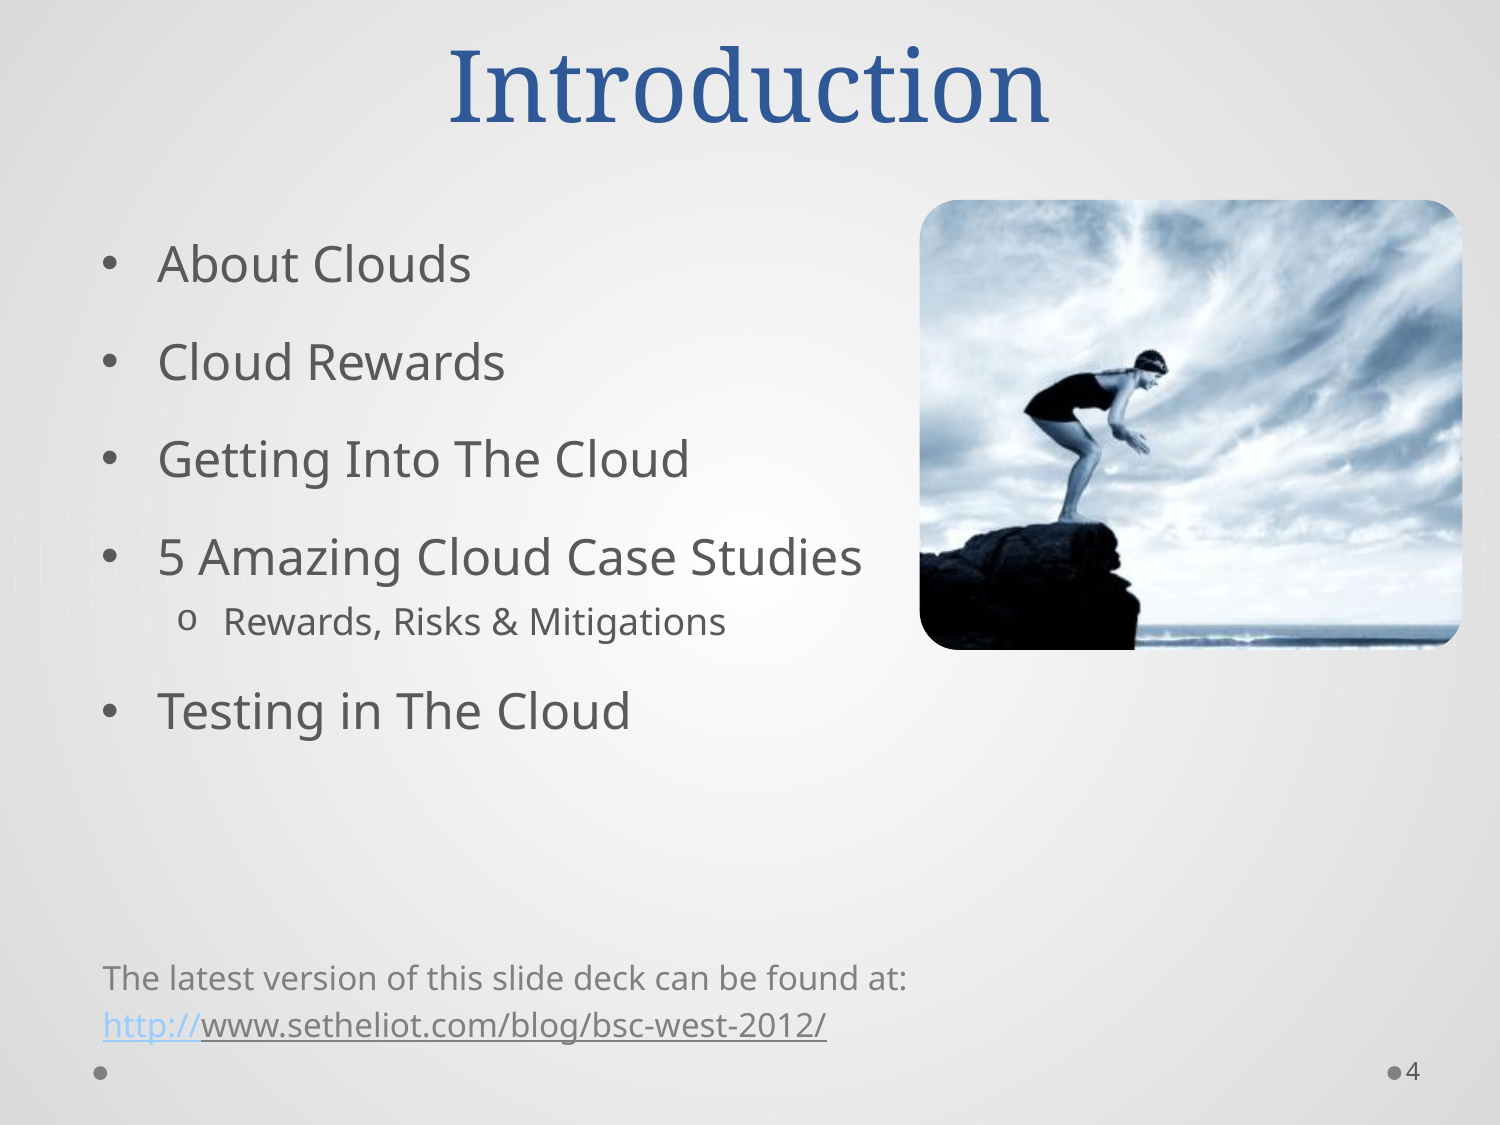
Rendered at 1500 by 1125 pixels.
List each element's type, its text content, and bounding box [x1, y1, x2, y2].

list About Clouds Cloud Rewards Getting Into The Cloud 5 Amazing Cloud Case Studies Rewards, Risks & Mitigations Testing in The Cloud [86, 224, 1436, 800]
slide_number 4 [1401, 1042, 1494, 1103]
title Introduction [75, 0, 1425, 150]
picture [919, 199, 1463, 651]
text_box The latest version of this slide deck can be found at: http://www.setheliot.com/blog/bsc-west-2012/ [87, 950, 1438, 1063]
